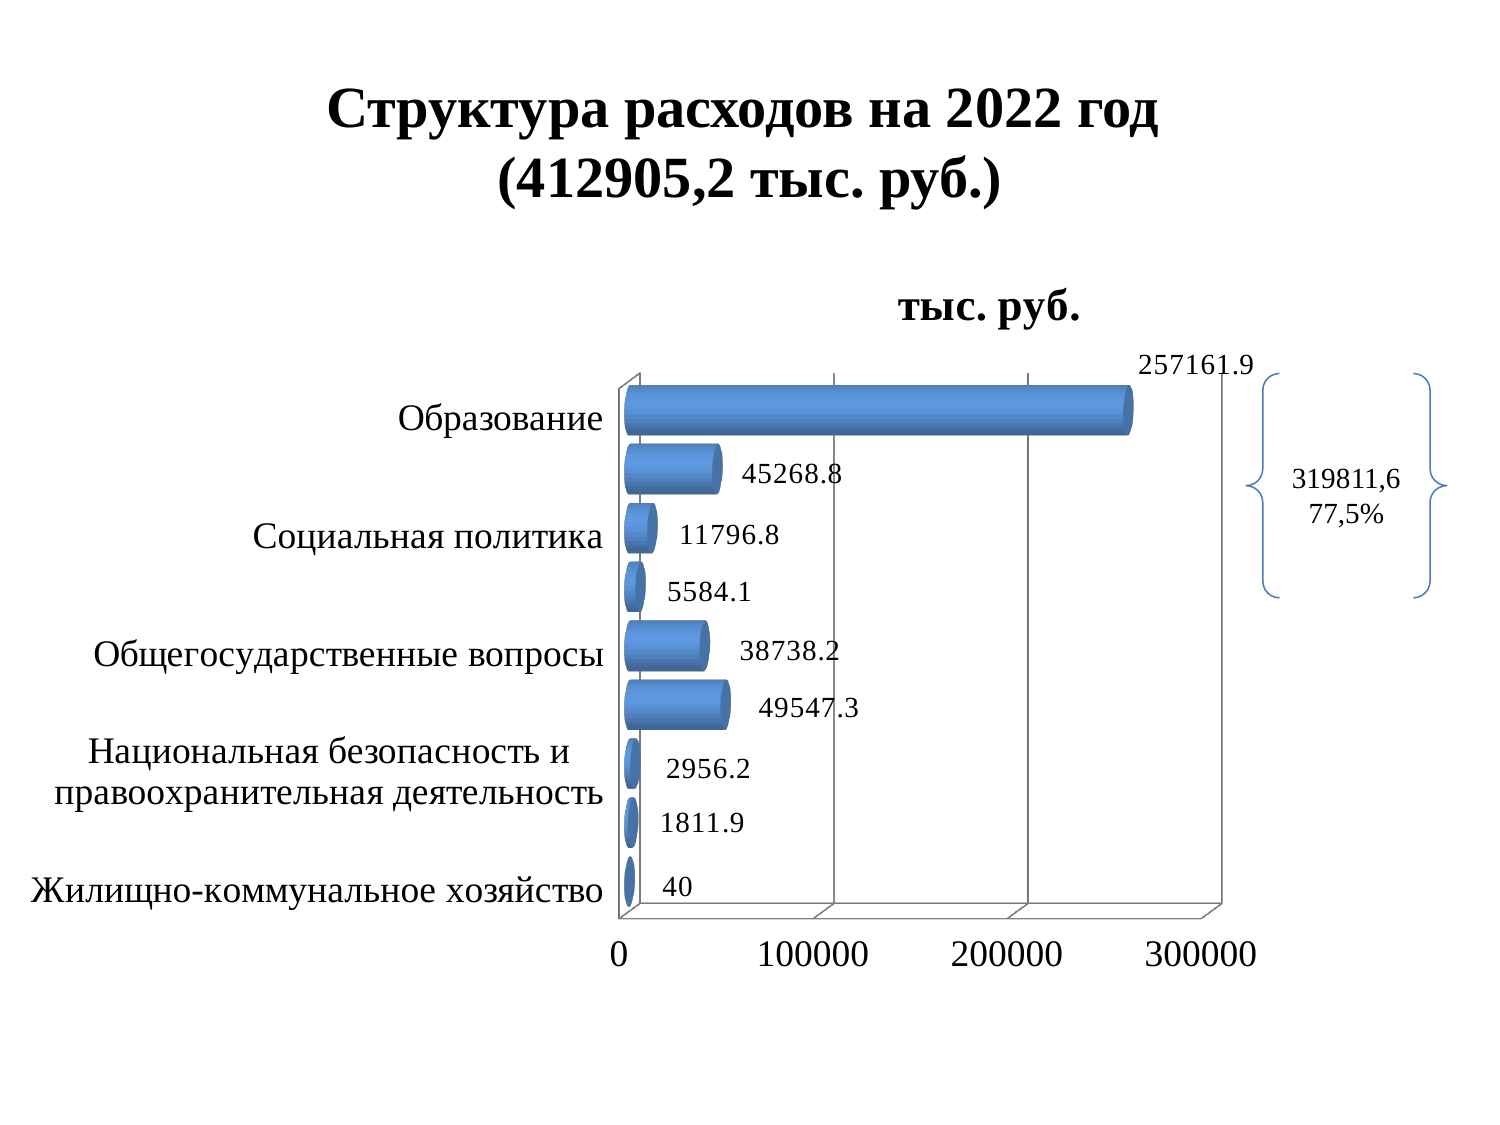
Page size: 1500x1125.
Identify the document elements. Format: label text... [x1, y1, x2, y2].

title Структура расходов на 2022 год (412905,2 тыс. руб.) [75, 45, 1425, 233]
chart [4, 255, 1283, 993]
text_box 319811,6 77,5% [1288, 372, 1448, 599]
